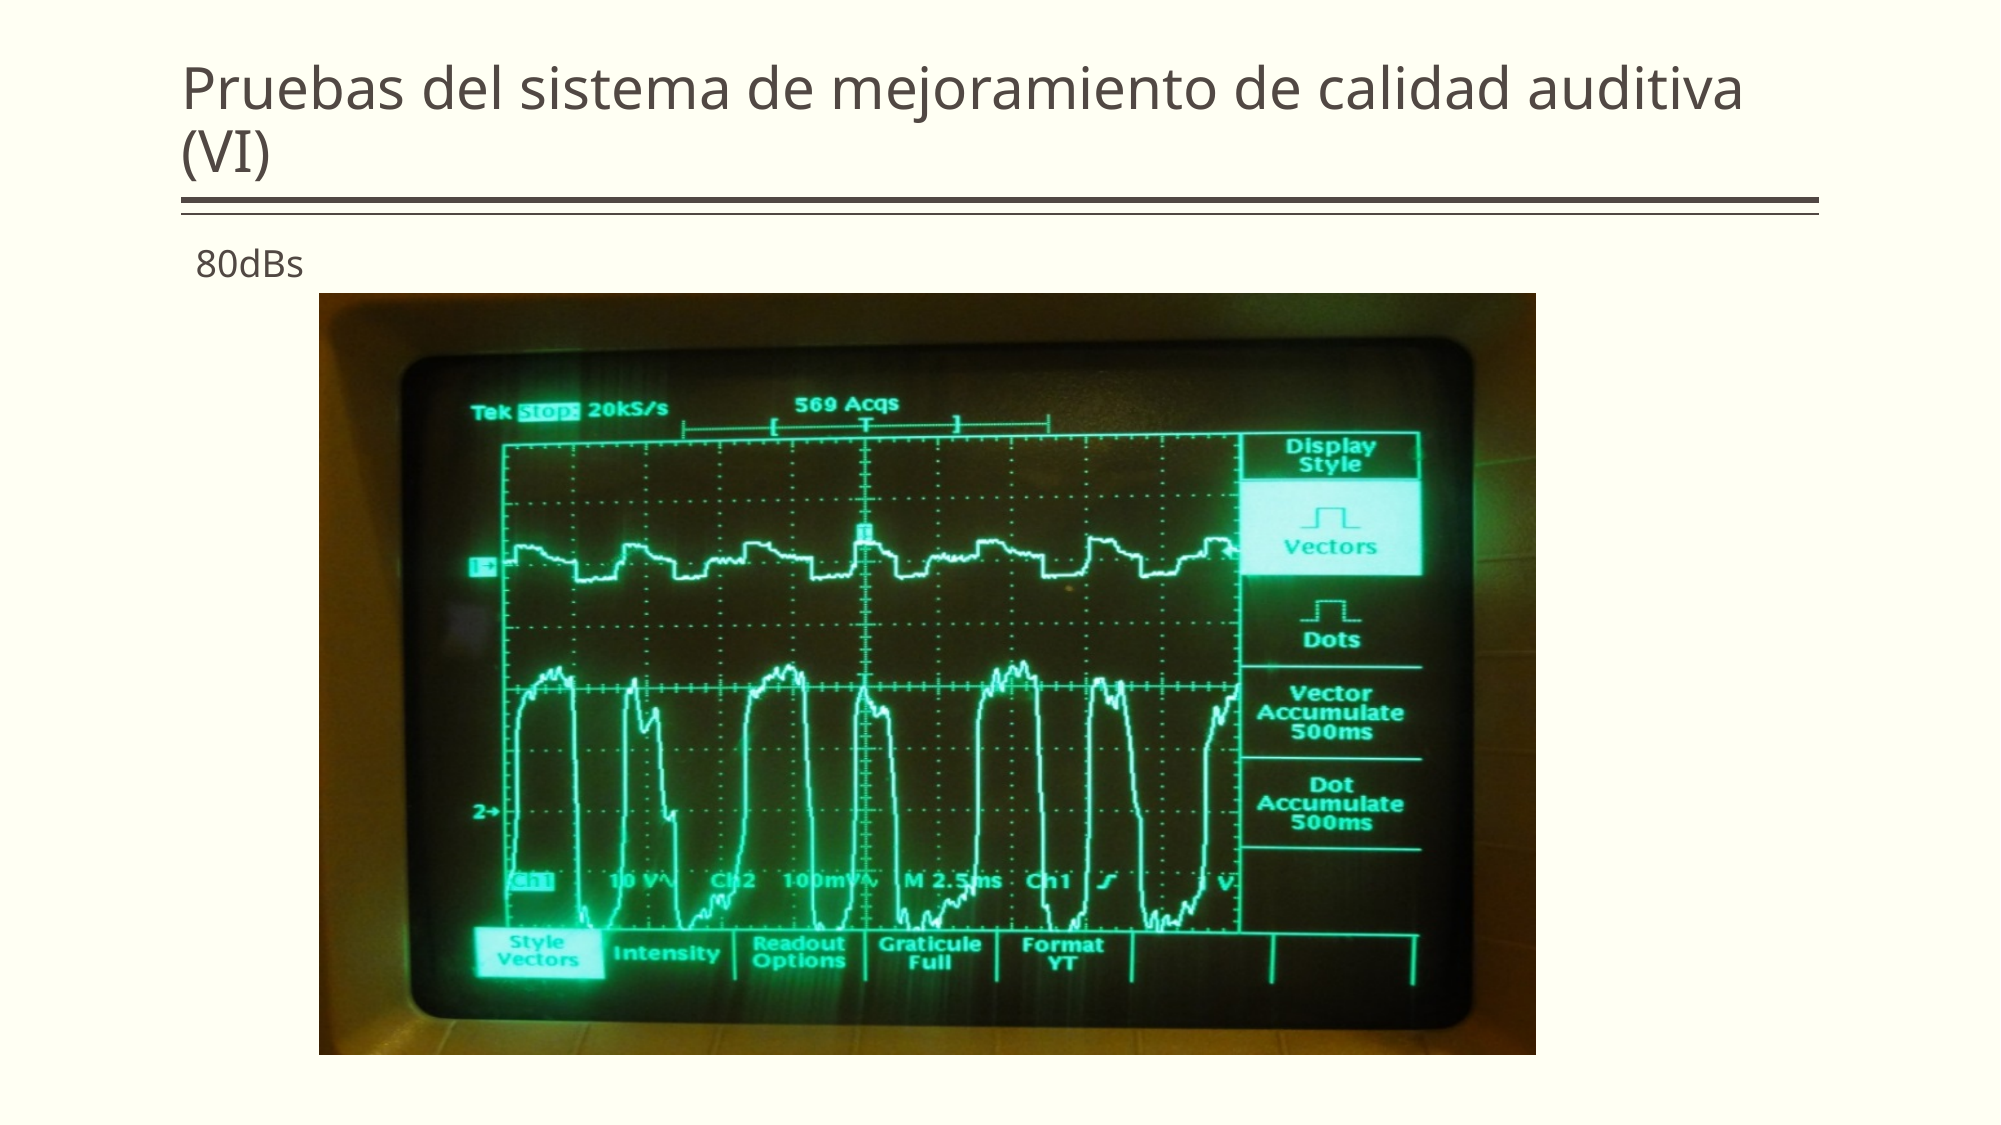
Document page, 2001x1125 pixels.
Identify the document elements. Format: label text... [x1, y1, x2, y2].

title Pruebas del sistema de mejoramiento de calidad auditiva (VI) [181, 12, 1819, 193]
picture [319, 293, 1536, 1055]
text_box 80dBs [180, 233, 320, 293]
